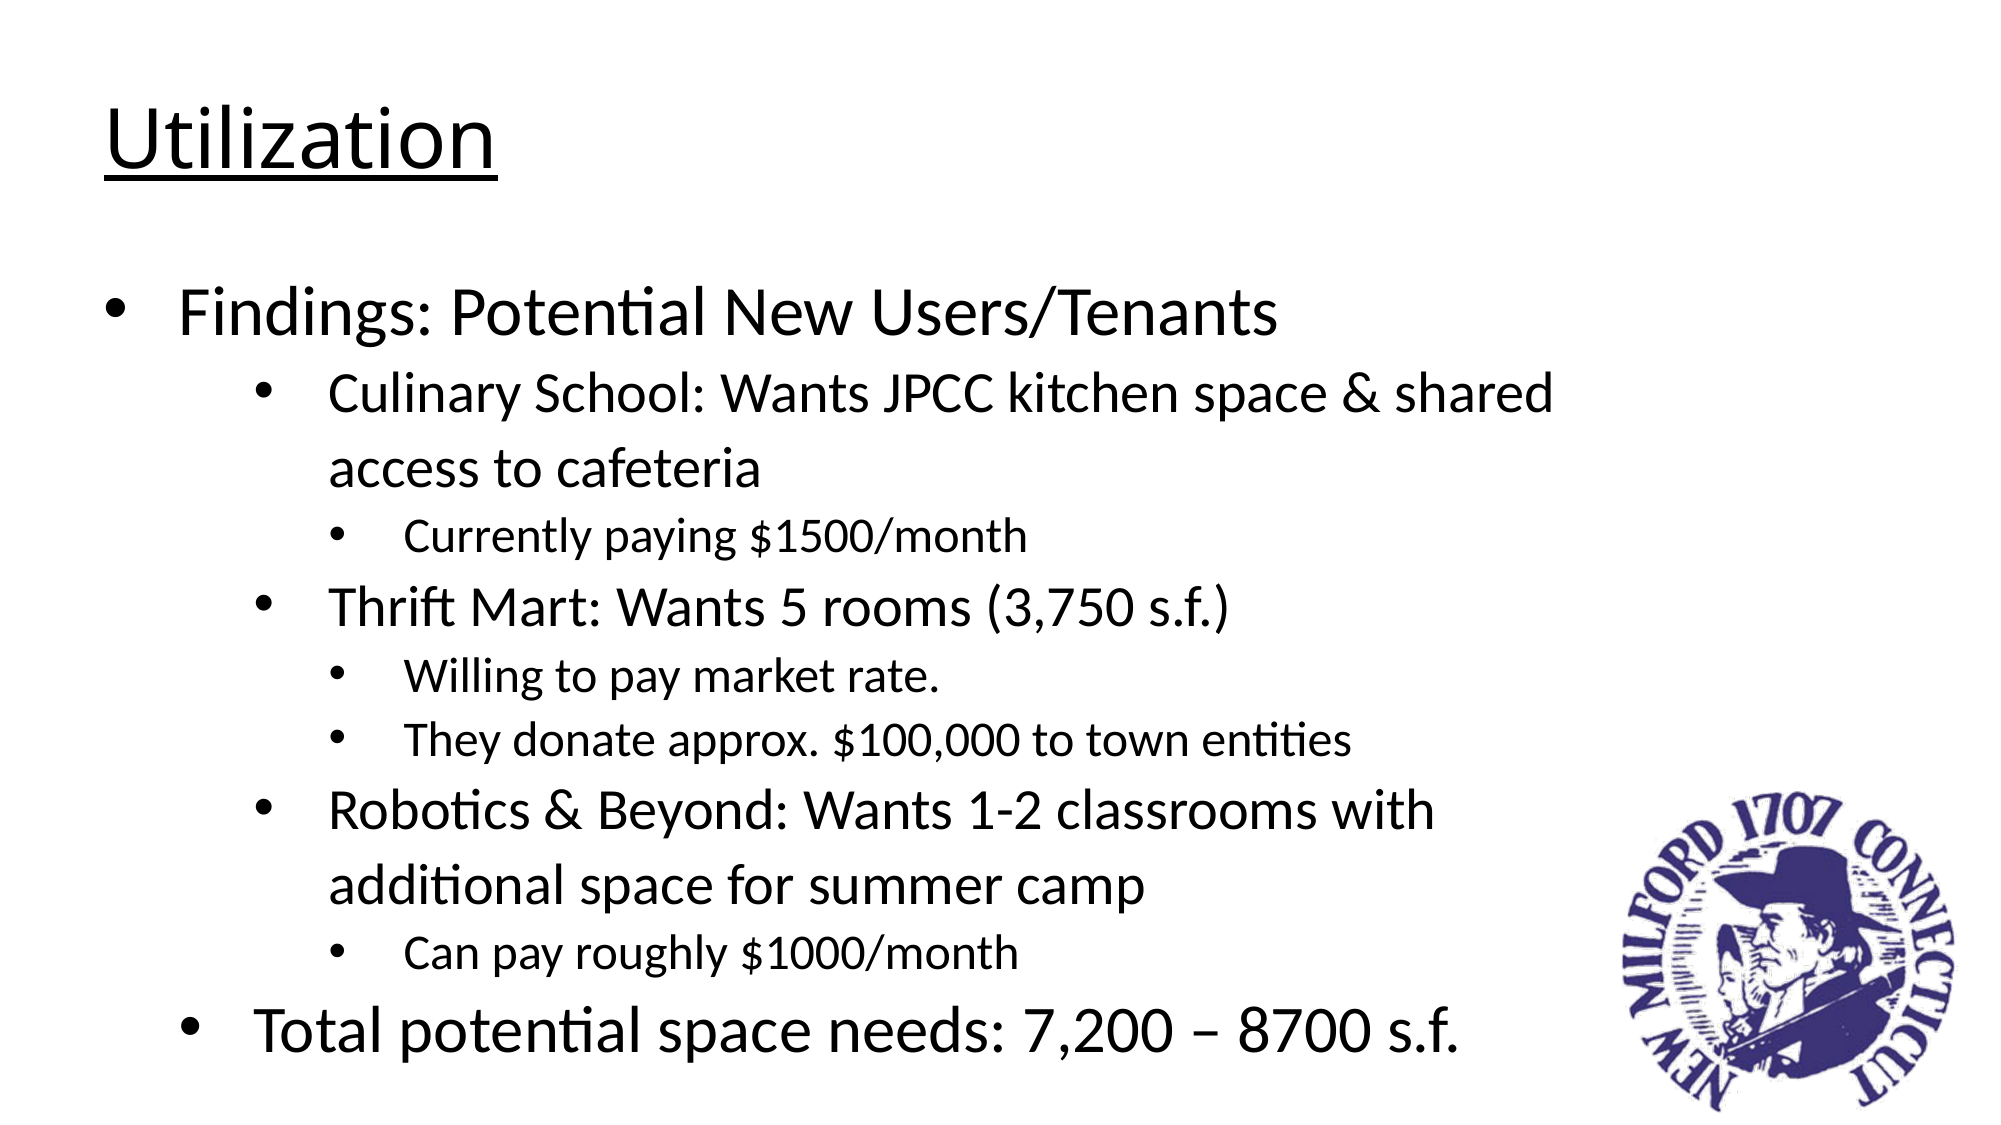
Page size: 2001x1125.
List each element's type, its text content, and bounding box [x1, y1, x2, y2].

picture [1612, 786, 1962, 1125]
text_box Findings: Potential New Users/Tenants Culinary School: Wants JPCC kitchen space & shared access to cafeteria Currently paying $1500/month Thrift Mart: Wants 5 rooms (3,750 s.f.) Willing to pay market rate. They donate approx. $100,000 to town entities Robotics & Beyond: Wants 1-2 classrooms with additional space for summer camp Can pay roughly $1000/month Total potential space needs: 7,200 – 8700 s.f. [88, 250, 1613, 1073]
title Utilization [88, 66, 1326, 216]
